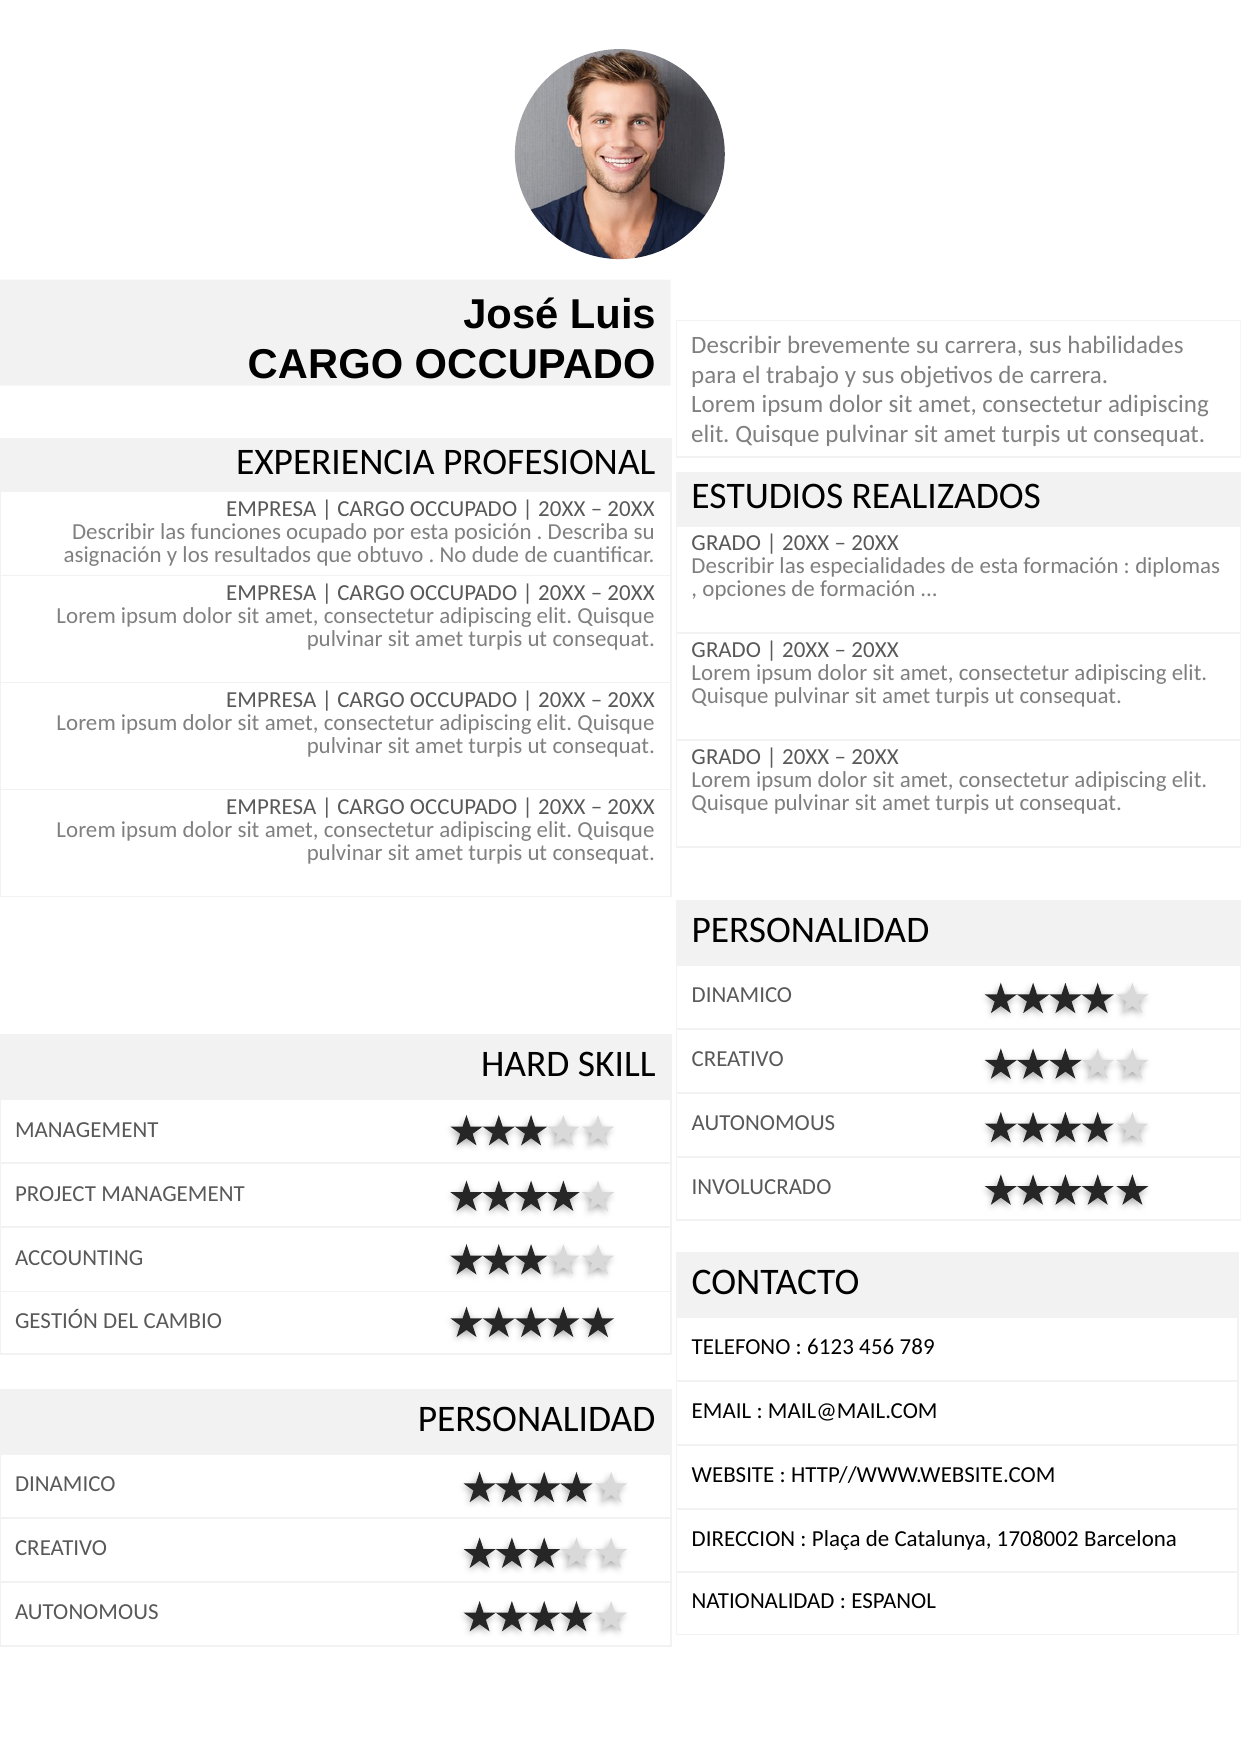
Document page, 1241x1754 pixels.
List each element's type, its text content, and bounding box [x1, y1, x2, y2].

text_box [449, 1114, 482, 1147]
text_box [983, 1111, 1016, 1143]
table_cell EMPRESA | CARGO OCCUPADO | 20XX – 20XX Lorem ipsum dolor sit amet, consectetur adipiscing elit. Quisque pulvinar sit amet turpis ut consequat. [1, 790, 670, 896]
text_box [546, 1179, 581, 1212]
text_box [462, 1600, 495, 1633]
text_box [594, 1536, 629, 1569]
text_box [546, 1305, 581, 1338]
table_cell DINAMICO [677, 966, 1240, 1028]
table_header EXPERIENCIA PROFESIONAL [1, 440, 670, 491]
text_box [1080, 1111, 1115, 1143]
table_cell EMPRESA | CARGO OCCUPADO | 20XX – 20XX Describir las funciones ocupado por esta posición . Describa su asignación y los resultados que obtuvo . No dude de cuantificar. [1, 492, 670, 575]
text_box [1115, 1173, 1150, 1206]
text_box [495, 1471, 527, 1503]
table_header ESTUDIOS REALIZADOS [677, 474, 1240, 525]
text_box [983, 981, 1016, 1014]
table_header PERSONALIDAD [1, 1391, 670, 1453]
text_box [449, 1243, 482, 1276]
table_cell CREATIVO [1, 1519, 670, 1581]
table_cell EMAIL : MAIL@MAIL.COM [677, 1382, 1237, 1444]
text_box [495, 1600, 527, 1633]
text_box [449, 1179, 481, 1212]
text_box [1115, 1111, 1150, 1143]
text_box [514, 1114, 547, 1147]
table_header PERSONALIDAD [677, 902, 1240, 964]
table_cell NATIONALIDAD : ESPANOL [677, 1573, 1237, 1634]
table_cell DINAMICO [1, 1455, 670, 1517]
text_box [594, 1600, 629, 1633]
text_box [495, 1536, 527, 1569]
text_box [462, 1536, 495, 1569]
text_box [481, 1243, 514, 1276]
table_cell ACCOUNTING [1, 1228, 670, 1291]
table_cell PROJECT MANAGEMENT [1, 1164, 670, 1226]
table_cell DIRECCION : Plaça de Catalunya, 1708002 Barcelona [677, 1510, 1237, 1571]
text_box [1016, 1111, 1048, 1143]
text_box [1048, 1047, 1080, 1080]
text_box [462, 1471, 495, 1503]
text_box [449, 1305, 482, 1338]
text_box [1080, 1173, 1115, 1206]
table_cell TELEFONO : 6123 456 789 [677, 1318, 1237, 1380]
text_box [481, 1114, 514, 1147]
text_box [1048, 981, 1081, 1014]
text_box Describir brevemente su carrera, sus habilidades para el trabajo y sus objetivos de carrera. Lorem ipsum dolor sit amet, consectetur adipiscing elit. Quisque pulvinar sit amet turpis ut consequat. [676, 320, 1241, 457]
text_box [481, 1305, 514, 1338]
table_cell GESTIÓN DEL CAMBIO [1, 1292, 670, 1353]
table_cell MANAGEMENT [1, 1100, 670, 1162]
text_box [1115, 981, 1150, 1014]
text_box [581, 1114, 615, 1147]
text_box [514, 1305, 546, 1338]
text_box [1016, 1173, 1048, 1206]
text_box [546, 1114, 581, 1147]
text_box [581, 1305, 615, 1338]
text_box [1080, 981, 1115, 1014]
table_header HARD SKILL [1, 1036, 670, 1098]
table_cell INVOLUCRADO [677, 1158, 1240, 1219]
text_box [559, 1600, 594, 1633]
text_box [559, 1471, 594, 1503]
text_box [514, 1179, 546, 1212]
table_cell EMPRESA | CARGO OCCUPADO | 20XX – 20XX Lorem ipsum dolor sit amet, consectetur adipiscing elit. Quisque pulvinar sit amet turpis ut consequat. [1, 683, 670, 789]
text_box [514, 1243, 547, 1276]
text_box [581, 1179, 615, 1212]
table_cell GRADO | 20XX – 20XX Lorem ipsum dolor sit amet, consectetur adipiscing elit. Quisque pulvinar sit amet turpis ut consequat. [677, 634, 1240, 739]
text_box [1016, 1047, 1048, 1080]
picture [514, 48, 725, 260]
text_box [546, 1243, 581, 1276]
text_box [983, 1173, 1016, 1206]
table_cell EMPRESA | CARGO OCCUPADO | 20XX – 20XX Lorem ipsum dolor sit amet, consectetur adipiscing elit. Quisque pulvinar sit amet turpis ut consequat. [1, 576, 670, 682]
table_cell CREATIVO [677, 1030, 1240, 1092]
table_cell GRADO | 20XX – 20XX Describir las especialidades de esta formación : diplomas , opciones de formación ... [677, 527, 1240, 632]
text_box [527, 1471, 559, 1503]
text_box [983, 1047, 1016, 1080]
text_box [594, 1471, 629, 1503]
table_cell AUTONOMOUS [1, 1583, 670, 1645]
text_box [559, 1536, 594, 1569]
table_cell WEBSITE : HTTP//WWW.WEBSITE.COM [677, 1446, 1237, 1508]
text_box [581, 1243, 615, 1276]
table_cell GRADO | 20XX – 20XX Lorem ipsum dolor sit amet, consectetur adipiscing elit. Quisque pulvinar sit amet turpis ut consequat. [677, 741, 1240, 846]
text_box [1048, 1111, 1081, 1143]
text_box [527, 1600, 560, 1633]
text_box [481, 1179, 514, 1212]
text_box [1016, 981, 1048, 1014]
text_box José Luis CARGO OCCUPADO [0, 279, 671, 386]
text_box [527, 1536, 559, 1569]
table_header CONTACTO [677, 1254, 1237, 1316]
table_cell AUTONOMOUS [677, 1094, 1240, 1156]
text_box [1115, 1047, 1150, 1080]
text_box [1048, 1173, 1080, 1206]
text_box [1080, 1047, 1115, 1080]
